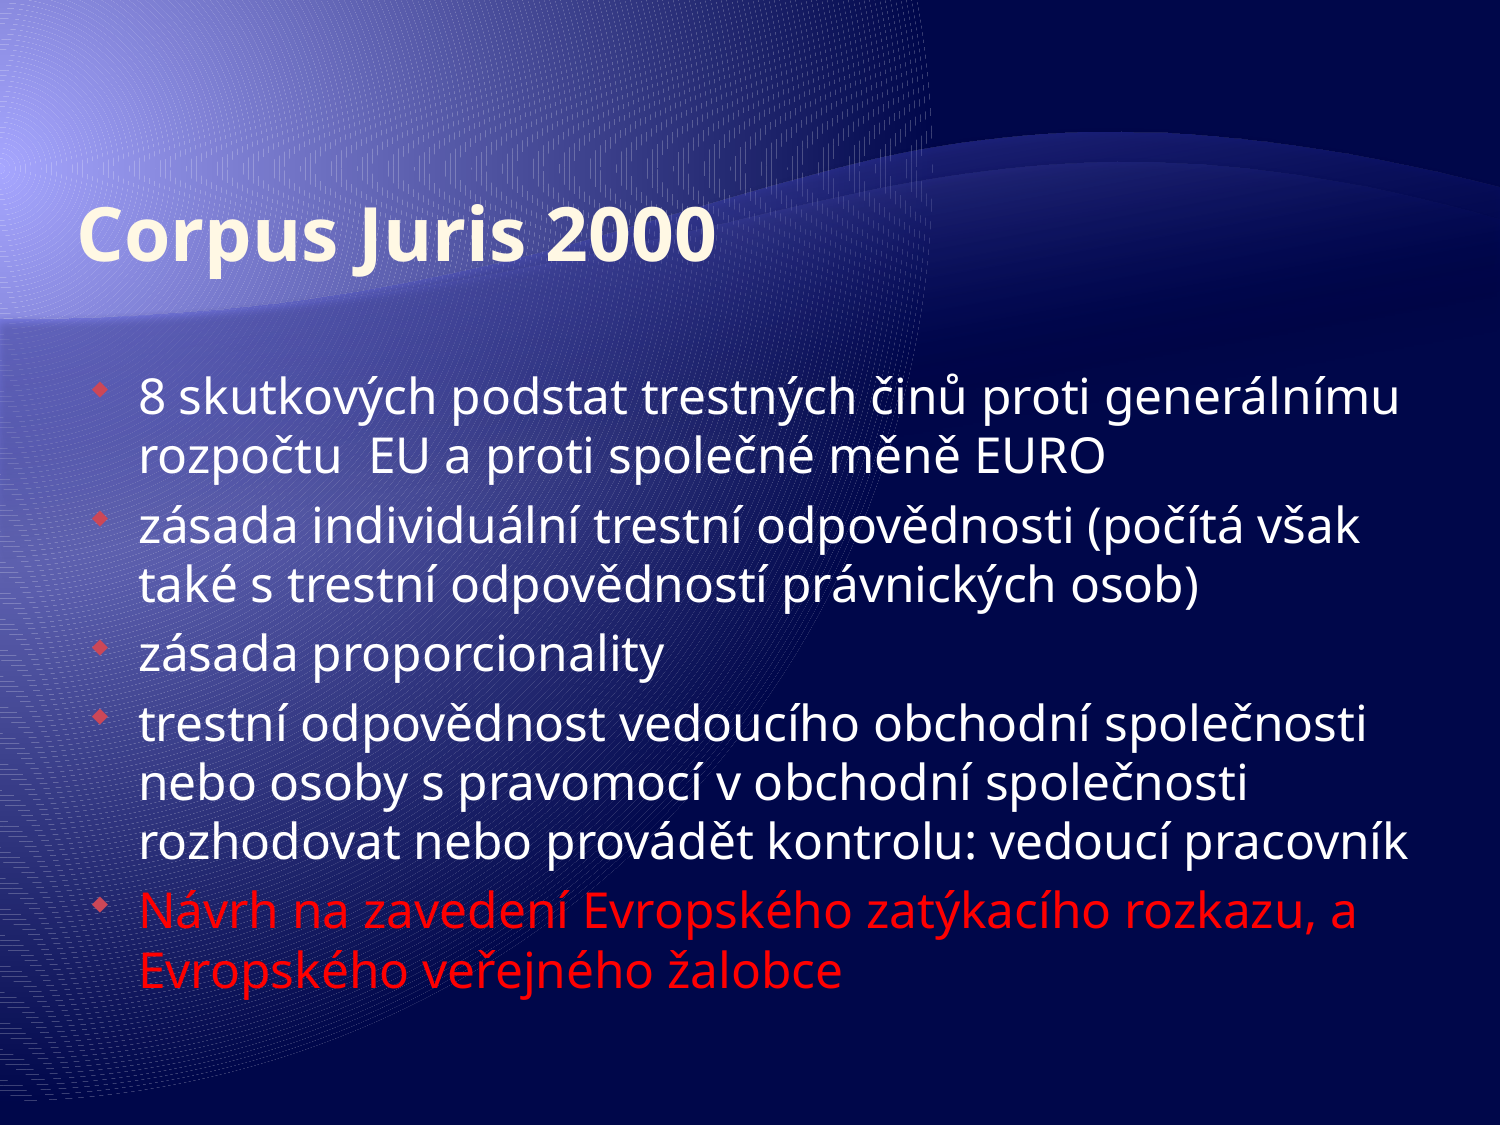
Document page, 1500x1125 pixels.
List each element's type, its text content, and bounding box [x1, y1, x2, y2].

title Corpus Juris 2000 [76, 101, 1427, 279]
list 8 skutkových podstat trestných činů proti generálnímu rozpočtu EU a proti společné měně EURO zásada individuální trestní odpovědnosti (počítá však také s trestní odpovědností právnických osob) zásada proporcionality trestní odpovědnost vedoucího obchodní společnosti nebo osoby s pravomocí v obchodní společnosti rozhodovat nebo provádět kontrolu: vedoucí pracovník Návrh na zavedení Evropského zatýkacího rozkazu, a Evropského veřejného žalobce [75, 357, 1425, 1033]
